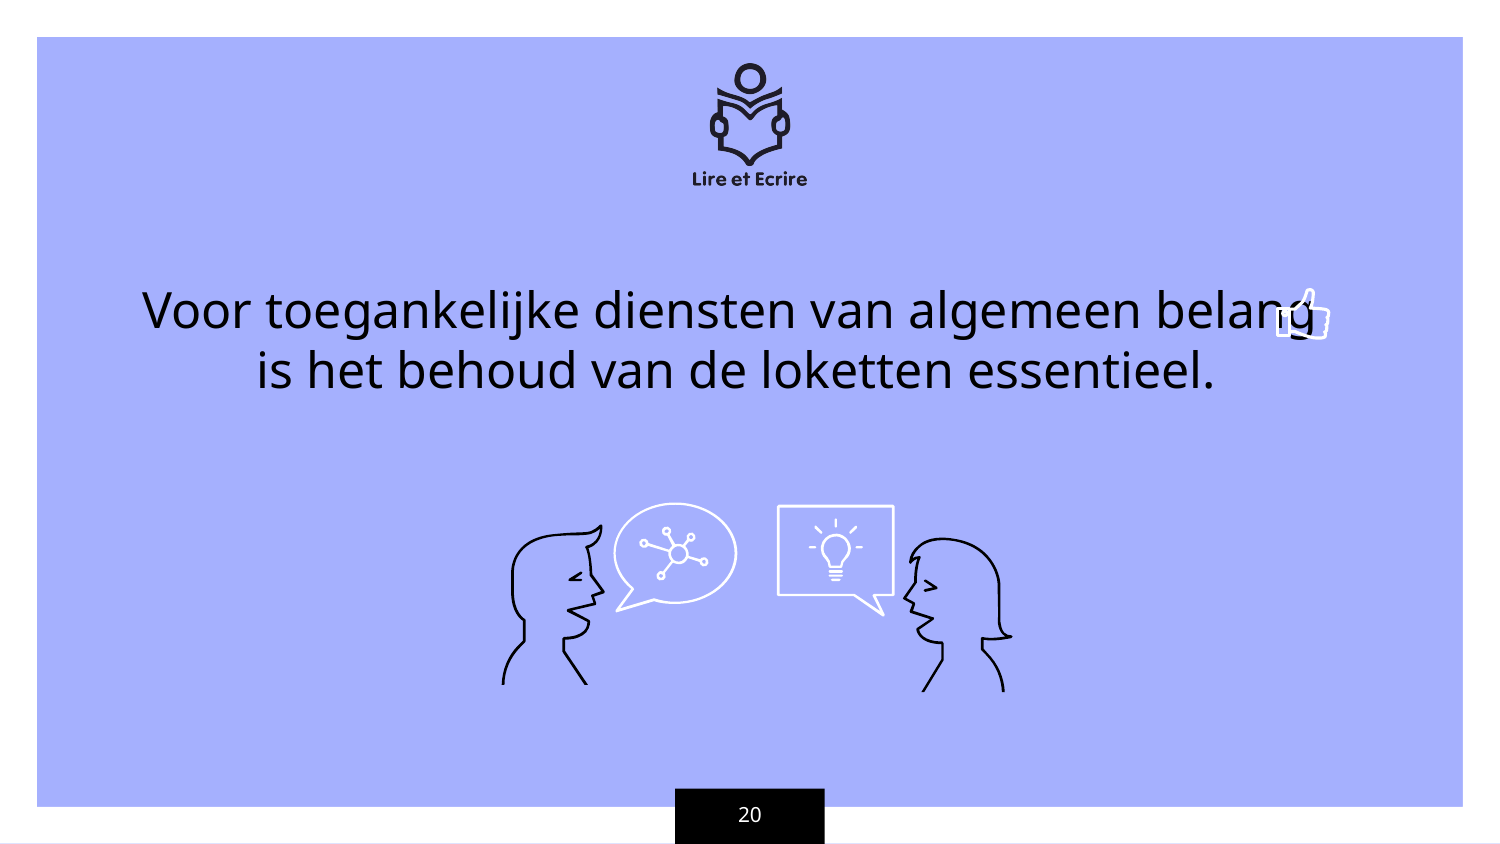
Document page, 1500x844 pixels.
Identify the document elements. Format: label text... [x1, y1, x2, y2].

picture [692, 63, 807, 187]
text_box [1277, 289, 1330, 339]
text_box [501, 502, 738, 686]
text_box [776, 504, 1013, 693]
title Voor toegankelijke diensten van algemeen belang is het behoud van de loketten essentieel. [25, 267, 1448, 409]
slide_number 20 [675, 788, 825, 844]
